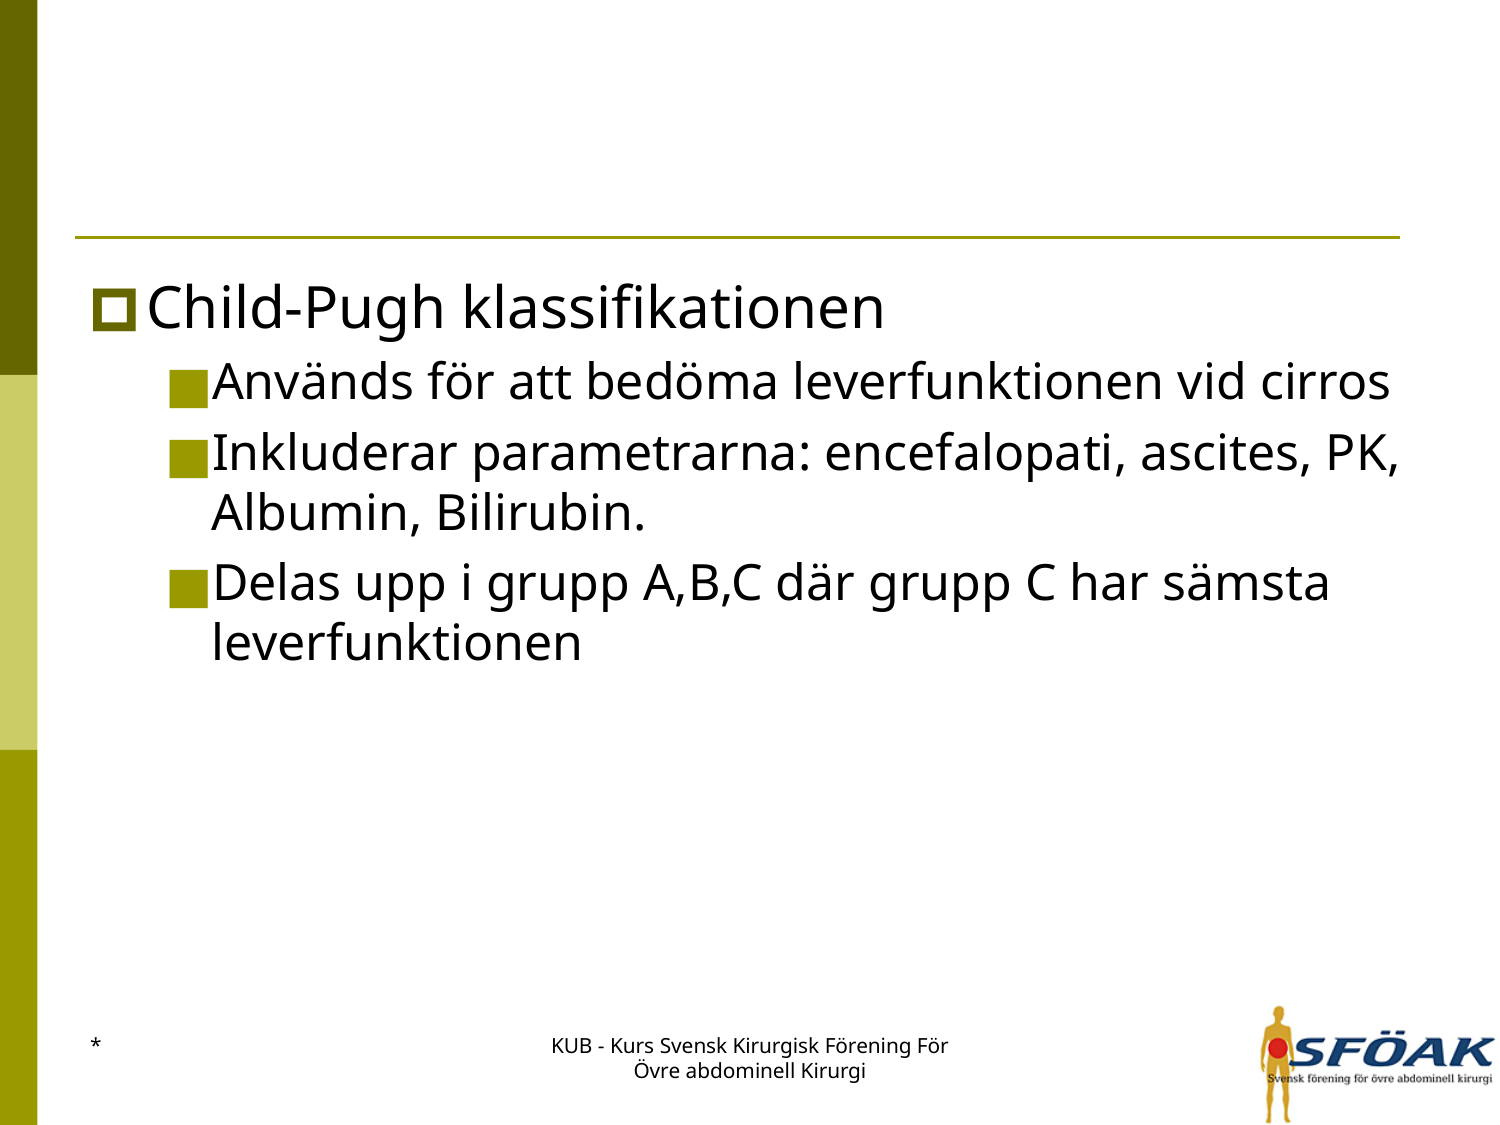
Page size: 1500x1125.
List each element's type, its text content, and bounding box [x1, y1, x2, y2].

list Child-Pugh klassifikationen Används för att bedöma leverfunktionen vid cirros Inkluderar parametrarna: encefalopati, ascites, PK, Albumin, Bilirubin. Delas upp i grupp A,B,C där grupp C har sämsta leverfunktionen [75, 262, 1425, 1006]
picture [1257, 1004, 1500, 1125]
text_box * [75, 1024, 425, 1100]
text_box KUB - Kurs Svensk Kirurgisk Förening För Övre abdominell Kirurgi [512, 1024, 988, 1100]
